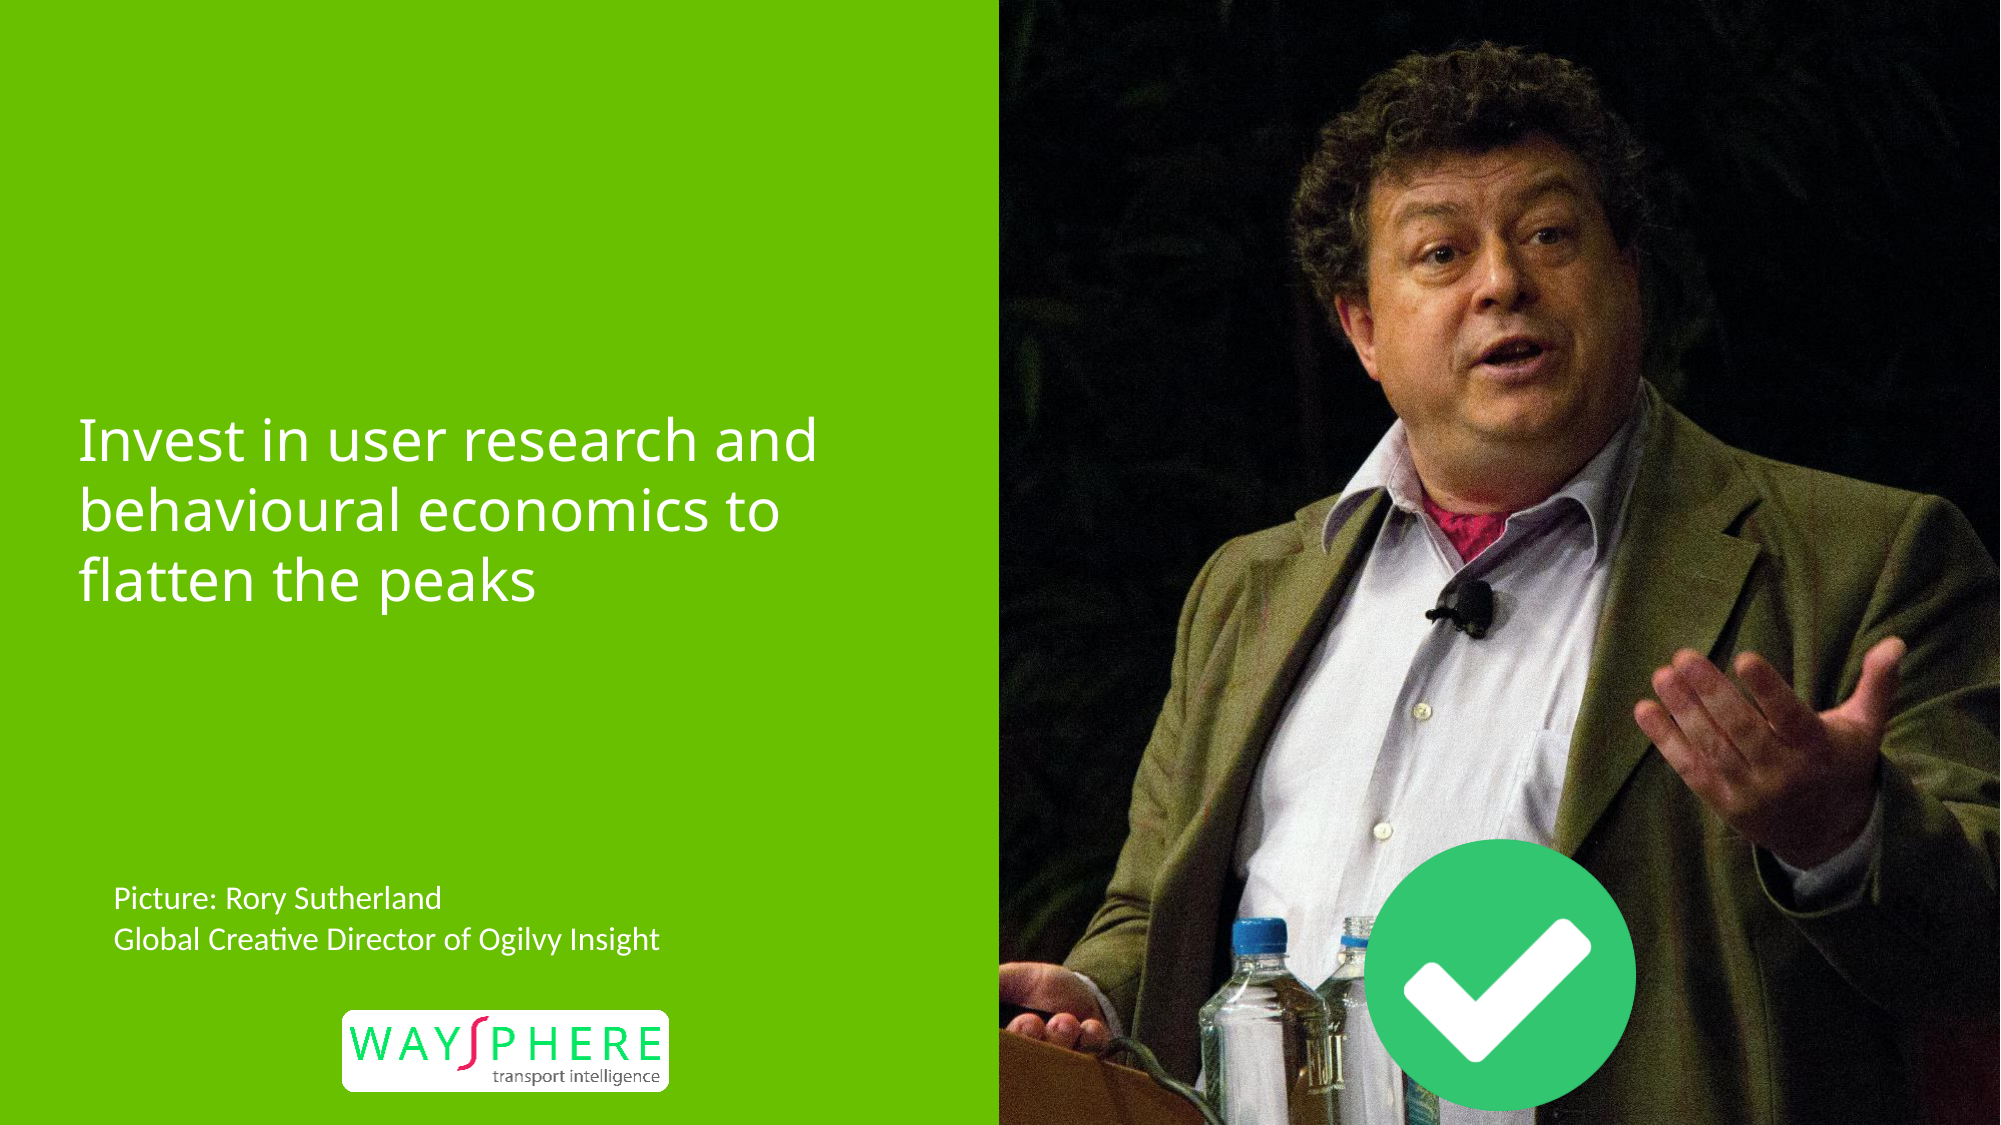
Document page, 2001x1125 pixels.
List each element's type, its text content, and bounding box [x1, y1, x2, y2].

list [999, 0, 2000, 1125]
text_box Picture: Rory Sutherland Global Creative Director of Ogilvy Insight [98, 869, 823, 964]
list Invest in user research and behavioural economics to flatten the peaks [63, 40, 950, 975]
picture [340, 1008, 671, 1094]
picture [1364, 839, 1636, 1111]
